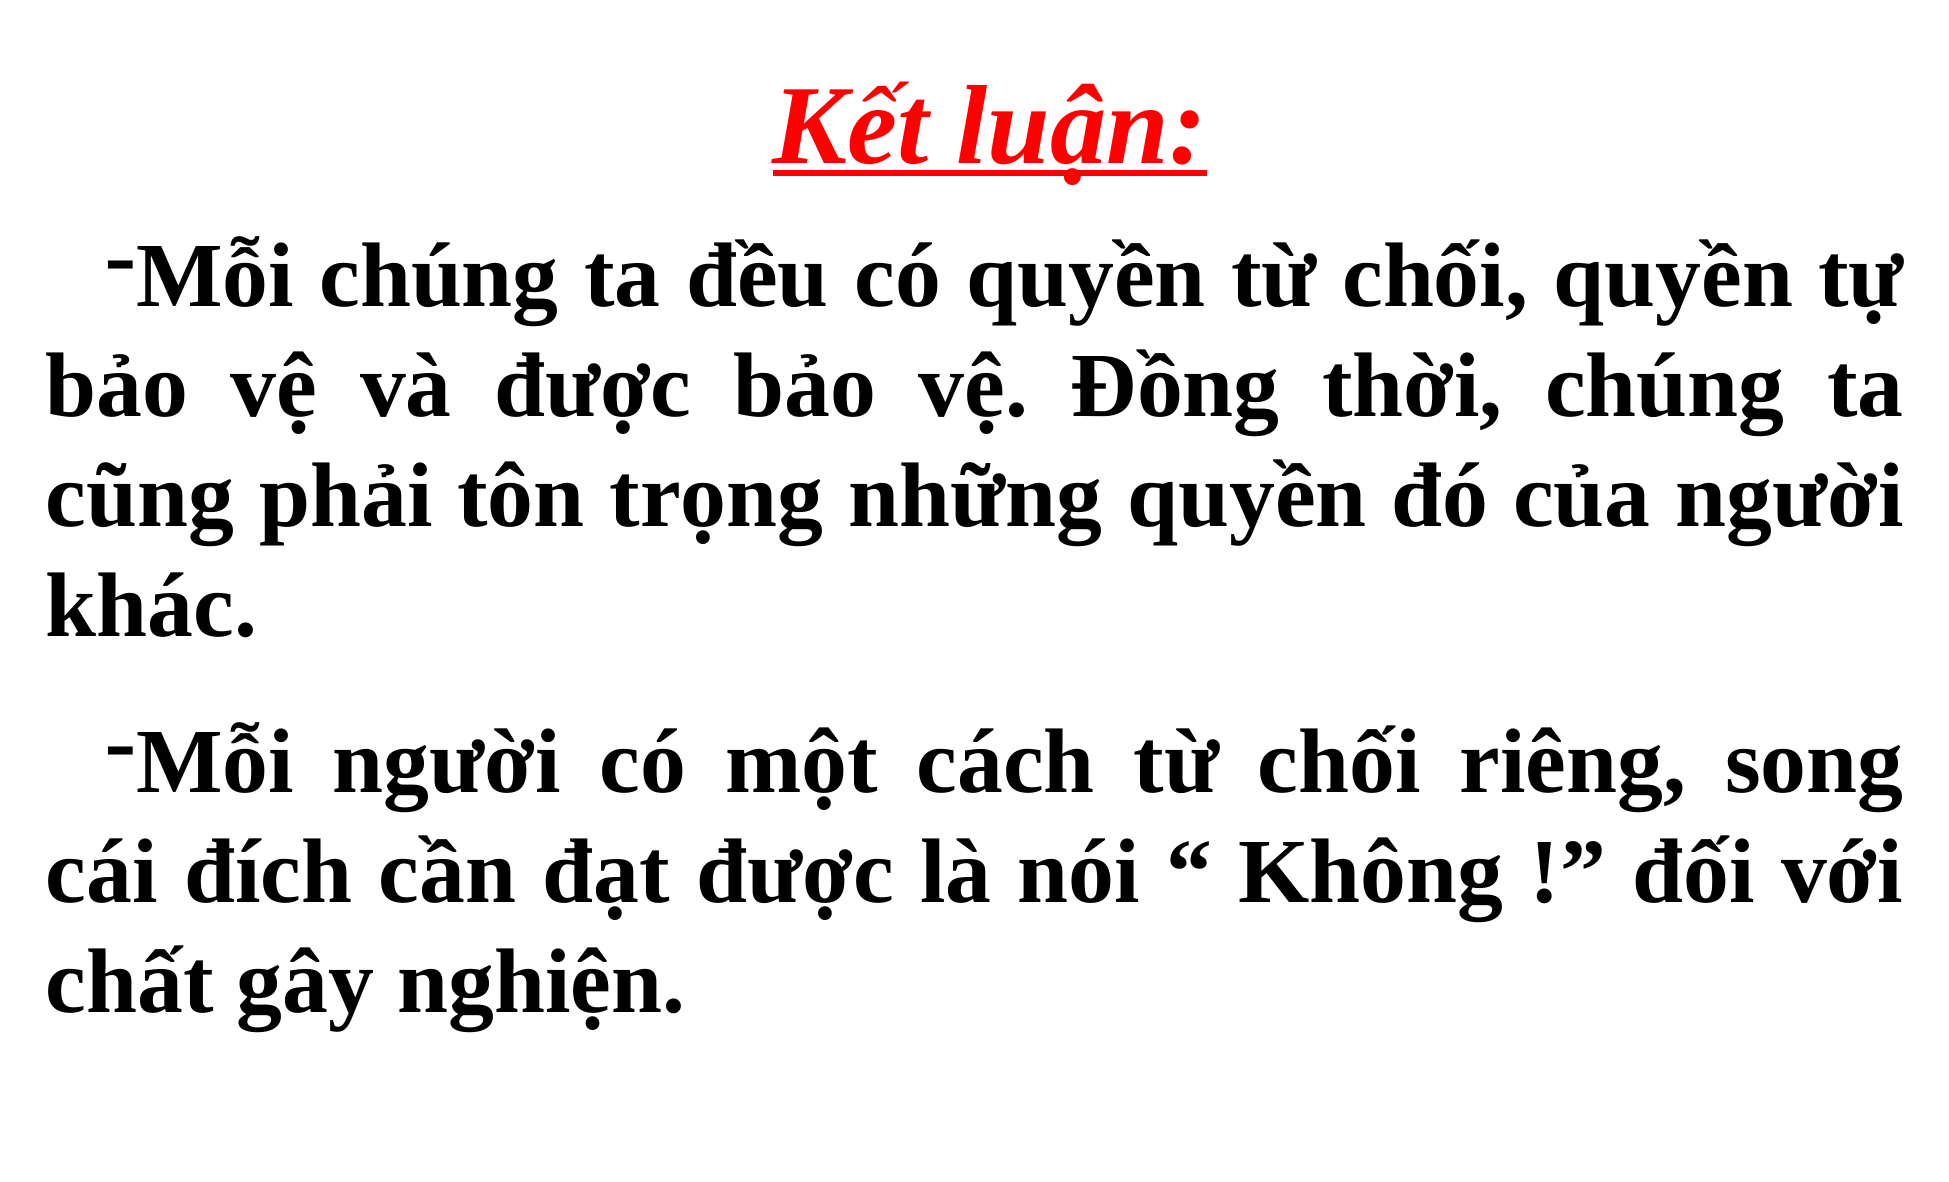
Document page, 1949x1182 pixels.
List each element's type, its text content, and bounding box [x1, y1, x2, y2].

text_box Kết luận: [31, 43, 1949, 194]
text_box Mỗi chúng ta đều có quyền từ chối, quyền tự bảo vệ và được bảo vệ. Đồng thời, chúng ta cũng phải tôn trọng những quyền đó của người khác. Mỗi người có một cách từ chối riêng, song cái đích cần đạt được là nói “ Không !” đối với chất gây nghiện. [31, 207, 1922, 1038]
